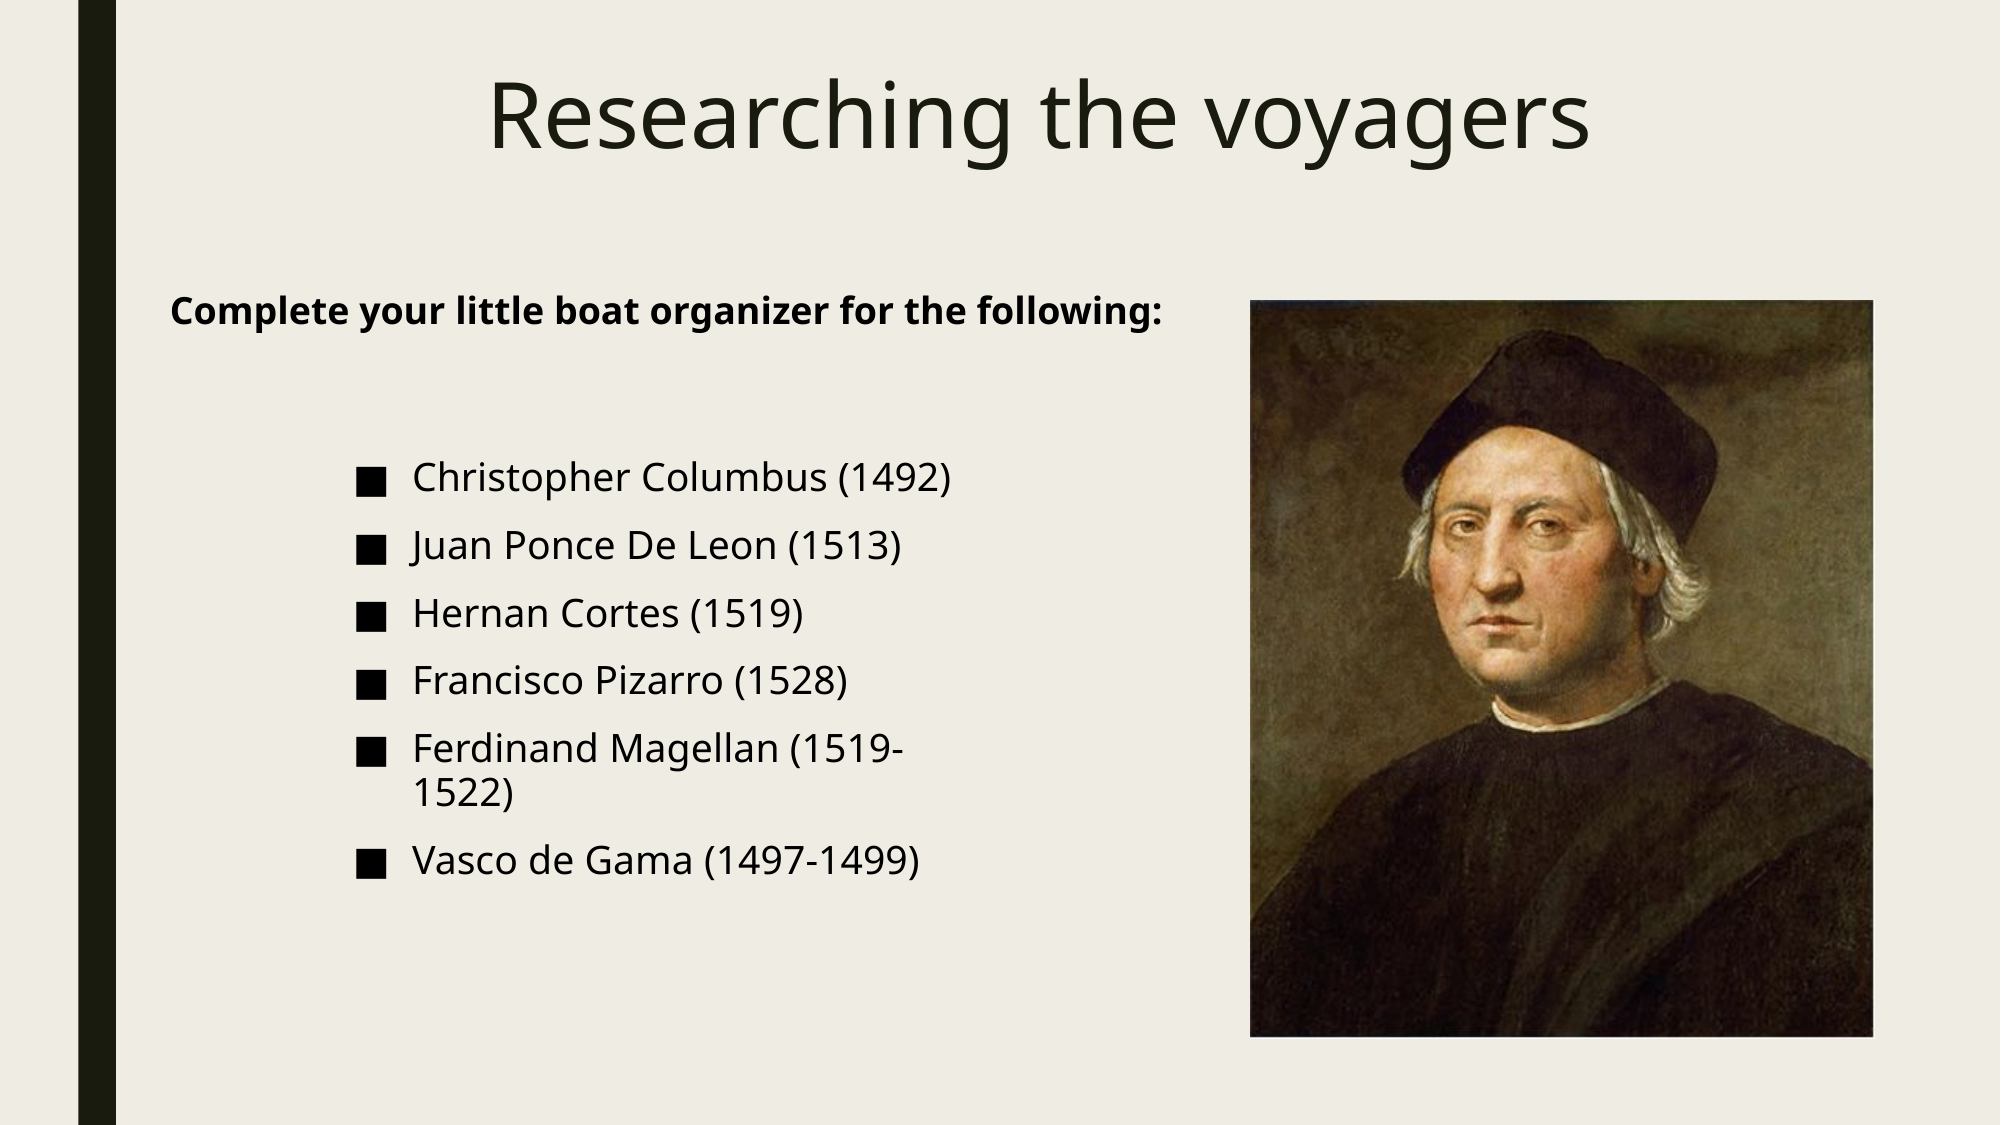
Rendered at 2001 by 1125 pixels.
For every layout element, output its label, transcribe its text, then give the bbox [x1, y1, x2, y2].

picture [1249, 300, 1875, 1039]
title Researching the voyagers [205, 62, 1875, 195]
list Christopher Columbus (1492) Juan Ponce De Leon (1513) Hernan Cortes (1519) Francisco Pizarro (1528) Ferdinand Magellan (1519-1522) Vasco de Gama (1497-1499) [337, 448, 996, 896]
text_box Complete your little boat organizer for the following: [154, 279, 1179, 339]
